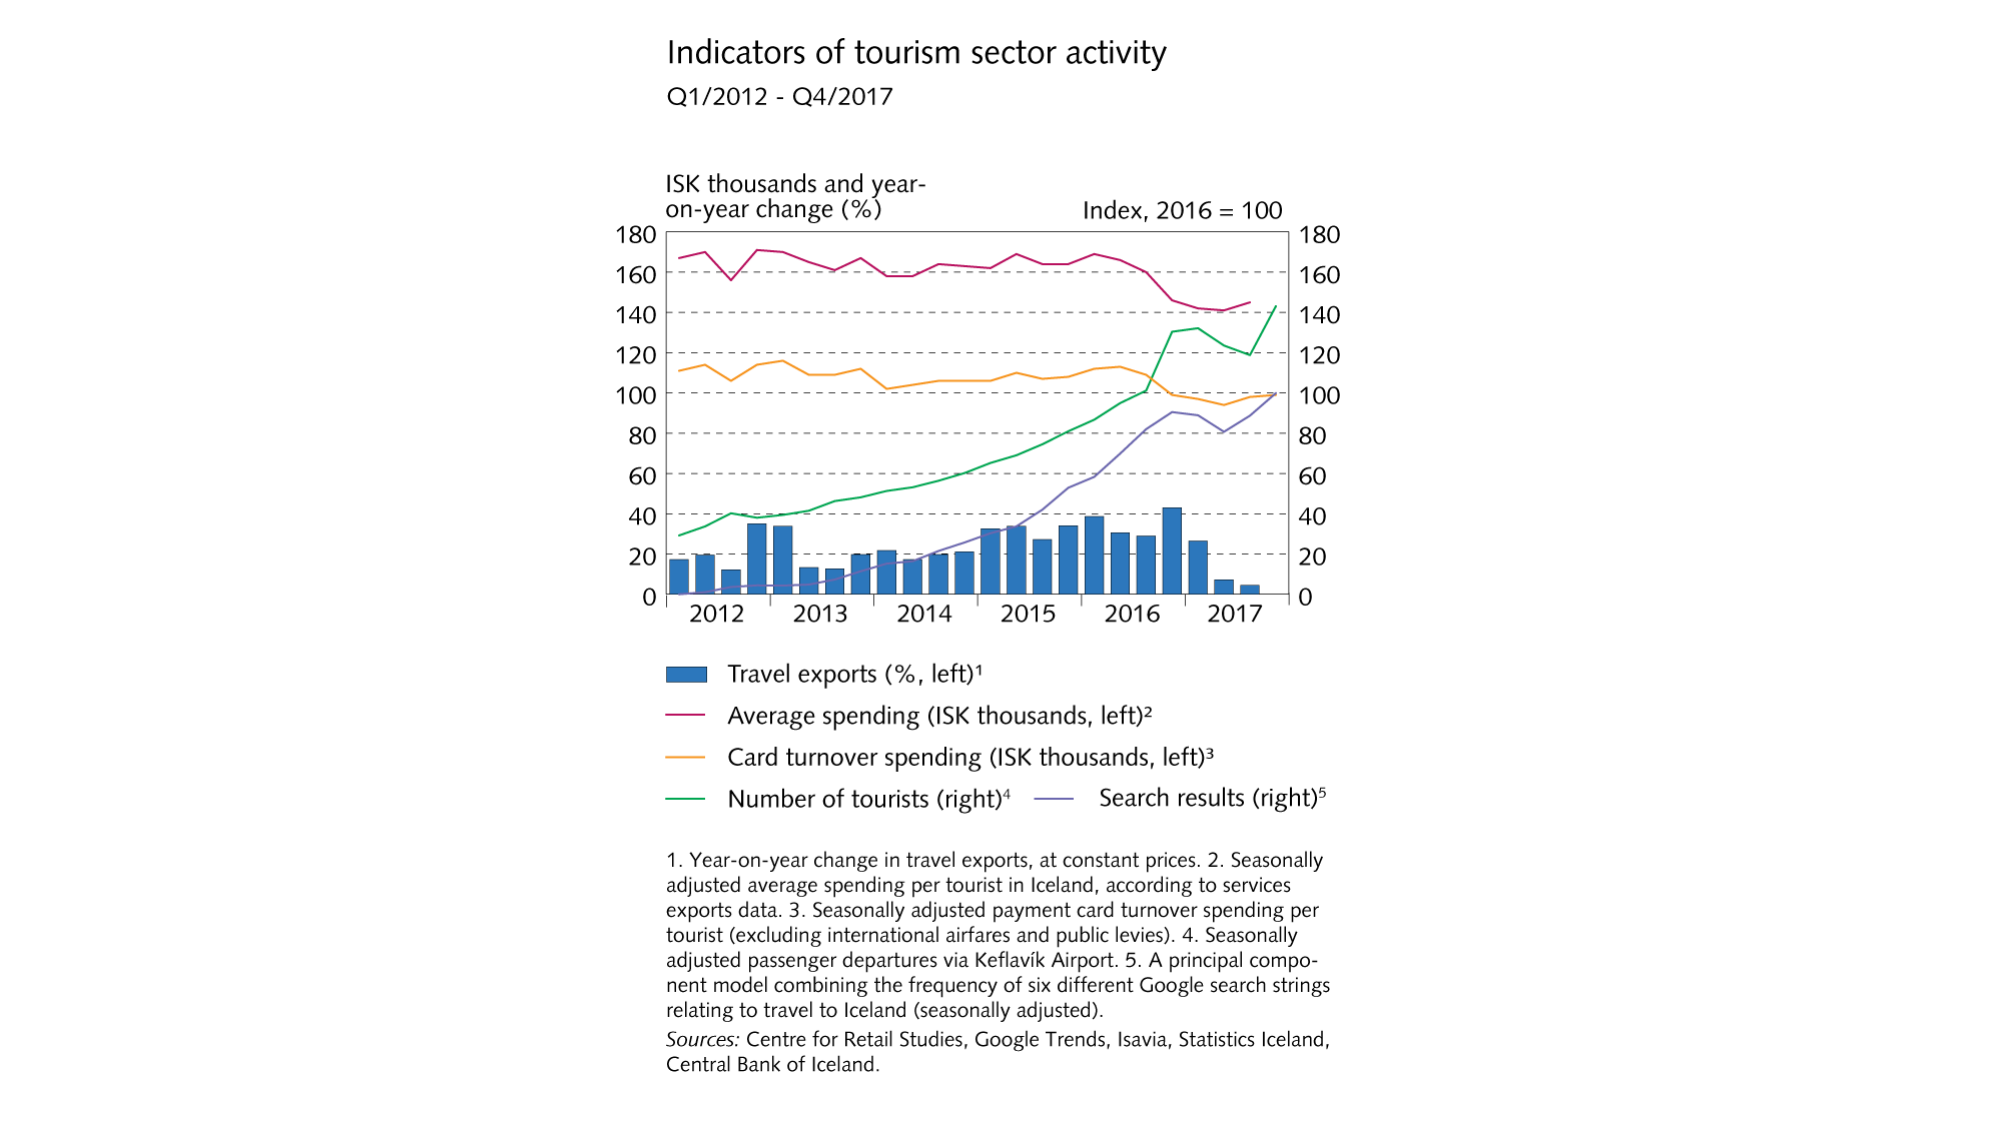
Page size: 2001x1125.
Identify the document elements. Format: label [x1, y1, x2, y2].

picture [614, 35, 1341, 1078]
